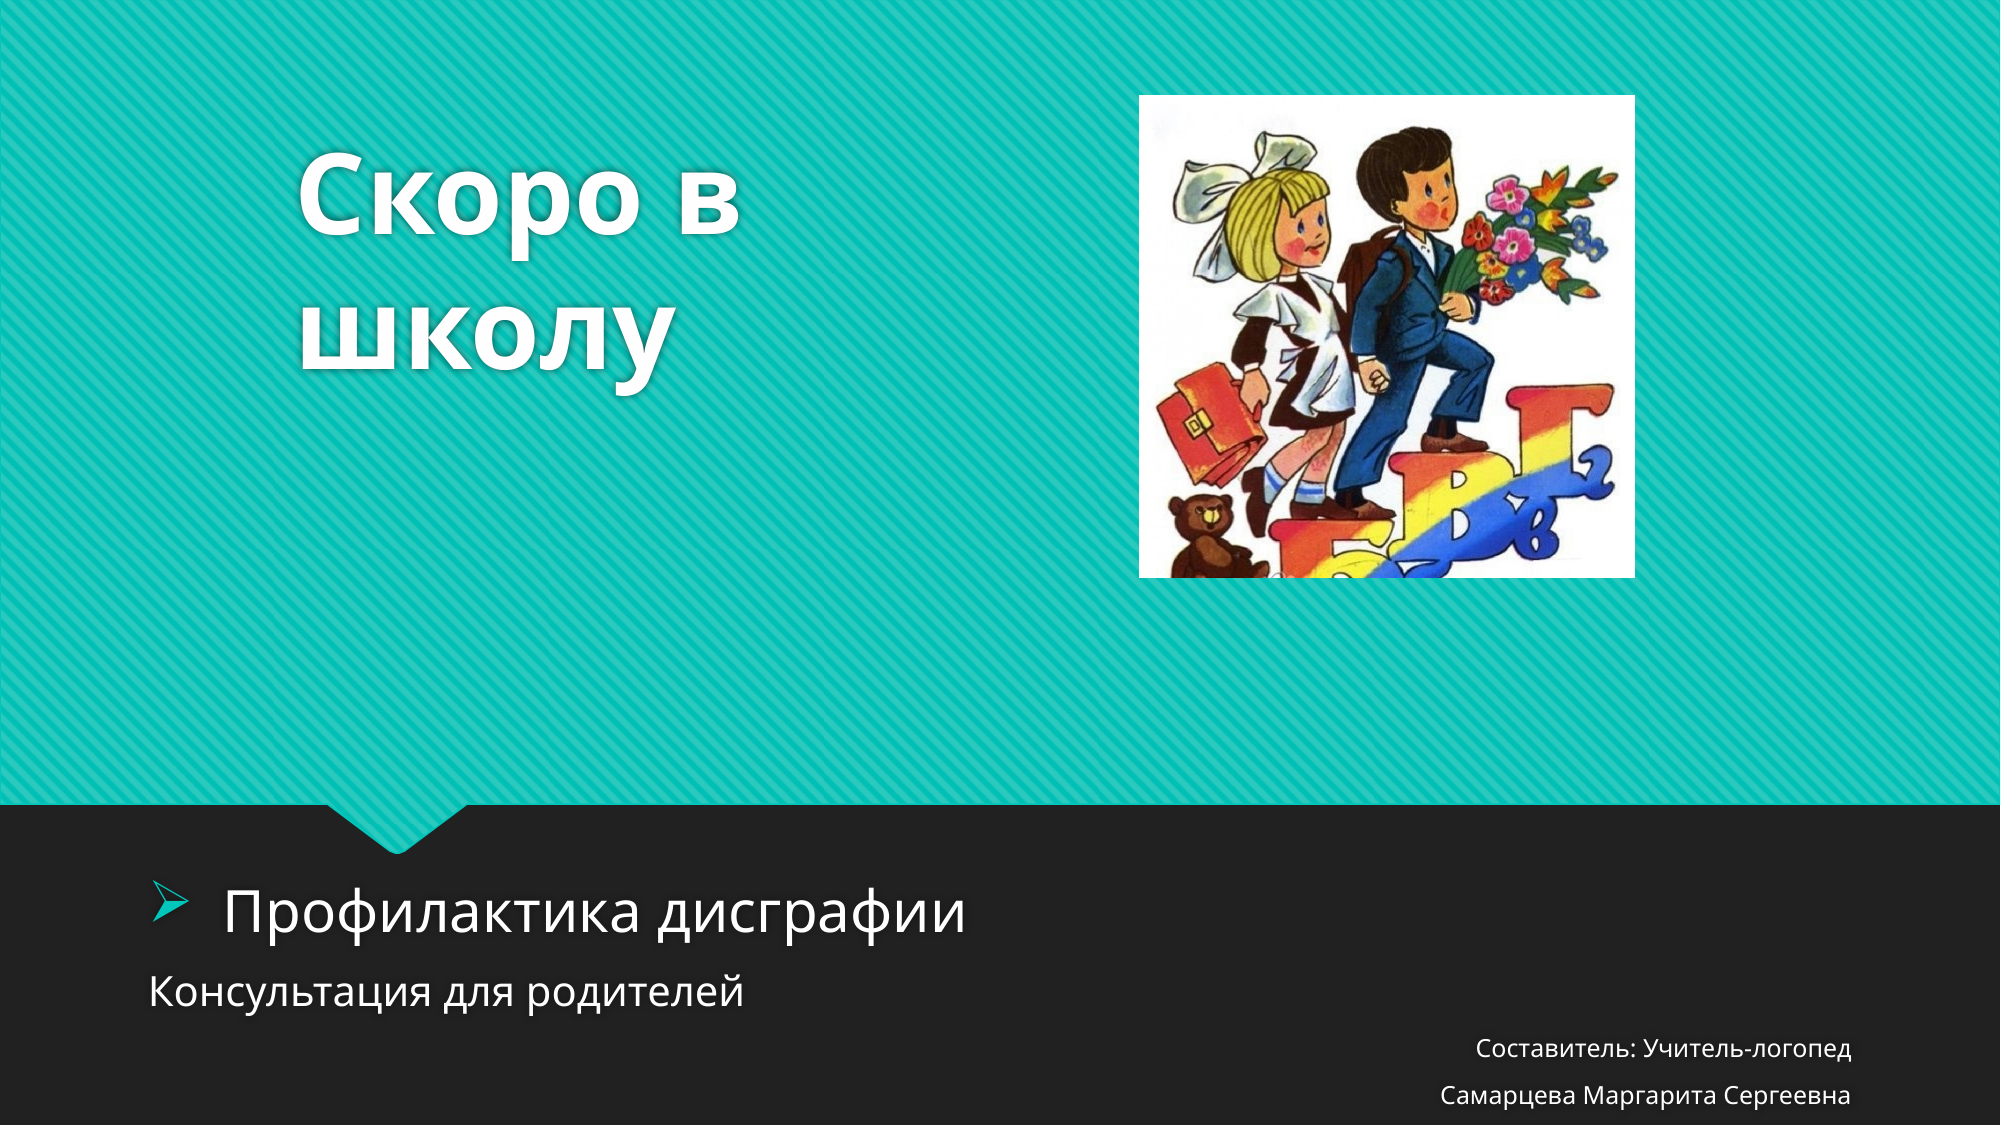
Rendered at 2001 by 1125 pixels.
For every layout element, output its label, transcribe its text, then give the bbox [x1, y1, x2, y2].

picture [1139, 95, 1635, 578]
title Скоро в школу [279, 237, 764, 535]
subtitle Профилактика дисграфии Консультация для родителей Составитель: Учитель-логопед Самарцева Маргарита Сергеевна [132, 866, 1868, 907]
